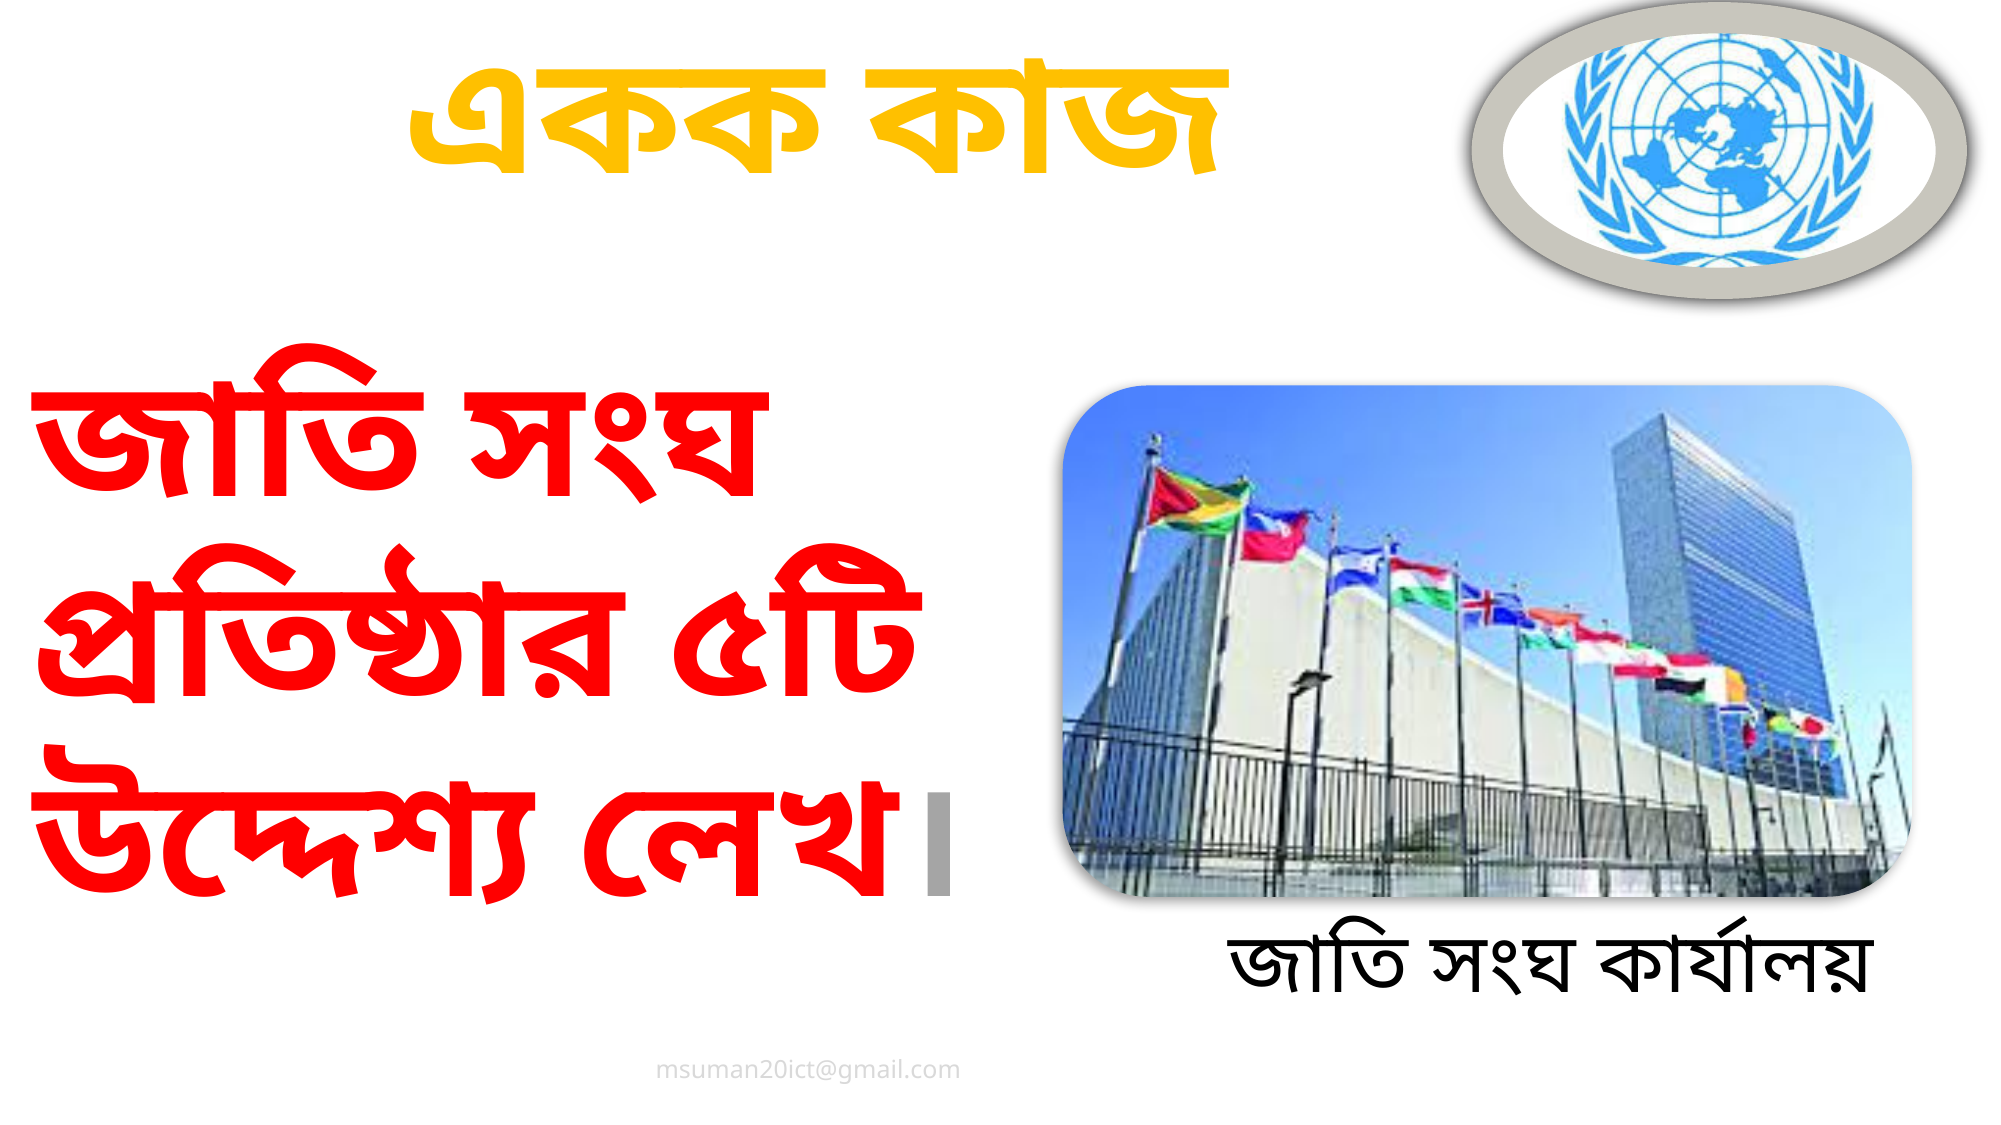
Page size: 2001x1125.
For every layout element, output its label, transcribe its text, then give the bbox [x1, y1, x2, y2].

text_box msuman20ict@gmail.com [640, 1046, 1642, 1092]
text_box একক কাজ [145, 0, 1488, 215]
text_box জাতি সংঘ প্রতিষ্ঠার ৫টি উদ্দেশ্য লেখ। [18, 322, 1092, 938]
picture [1487, 17, 1952, 284]
text_box জাতি সংঘ কার্যালয় [1213, 901, 1912, 1016]
picture [1062, 385, 1912, 897]
